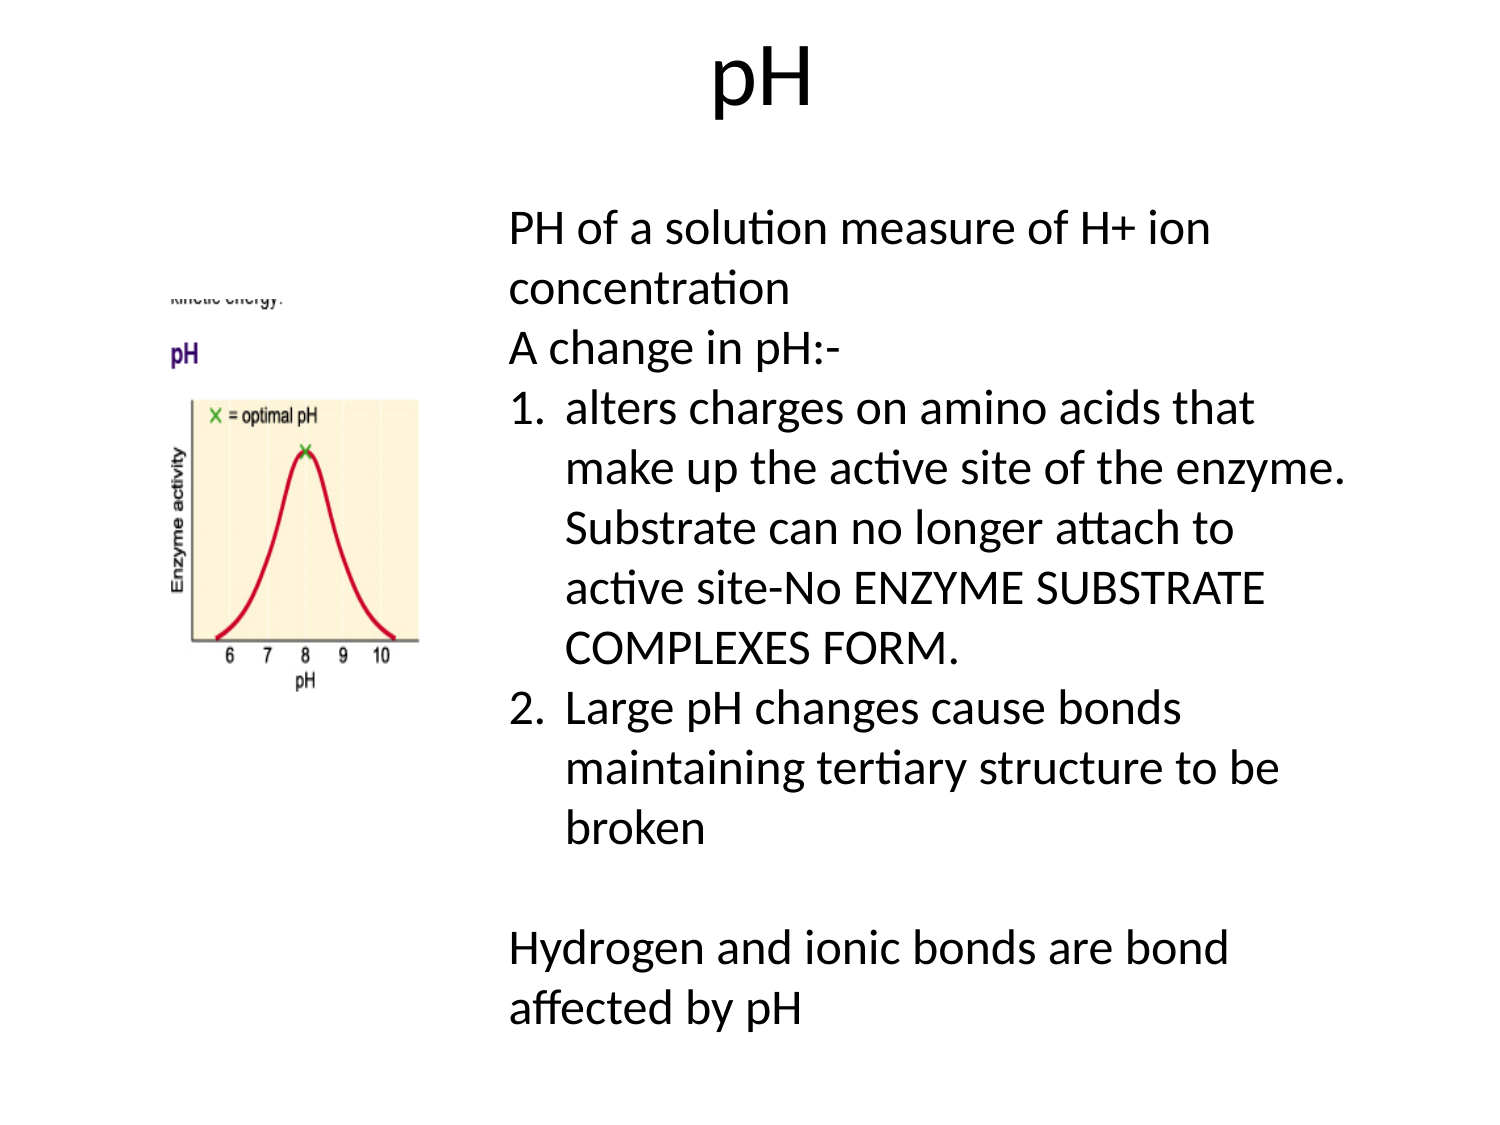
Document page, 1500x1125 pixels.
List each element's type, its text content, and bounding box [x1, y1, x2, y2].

title pH [87, 0, 1438, 163]
picture [102, 299, 605, 706]
text_box PH of a solution measure of H+ ion concentration A change in pH:- alters charges on amino acids that make up the active site of the enzyme. Substrate can no longer attach to active site-No ENZYME SUBSTRATE COMPLEXES FORM. Large pH changes cause bonds maintaining tertiary structure to be broken Hydrogen and ionic bonds are bond affected by pH [493, 187, 1378, 1043]
